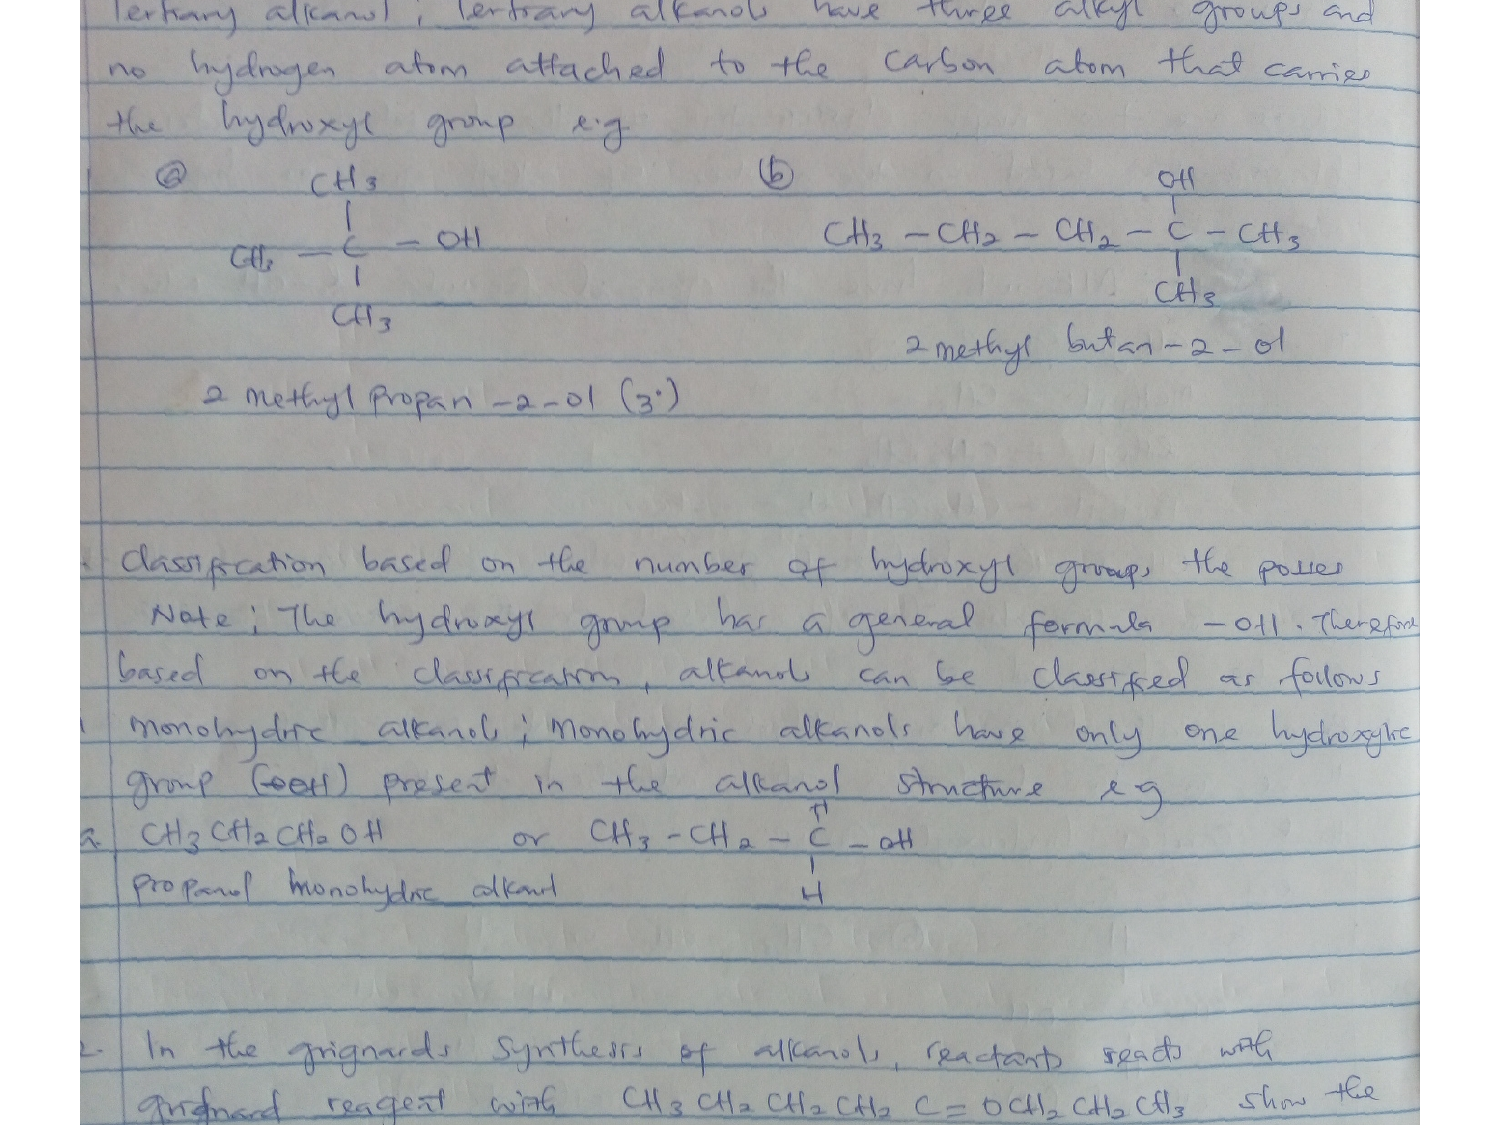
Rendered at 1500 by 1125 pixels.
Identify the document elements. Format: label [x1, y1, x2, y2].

picture [80, 0, 1420, 1125]
